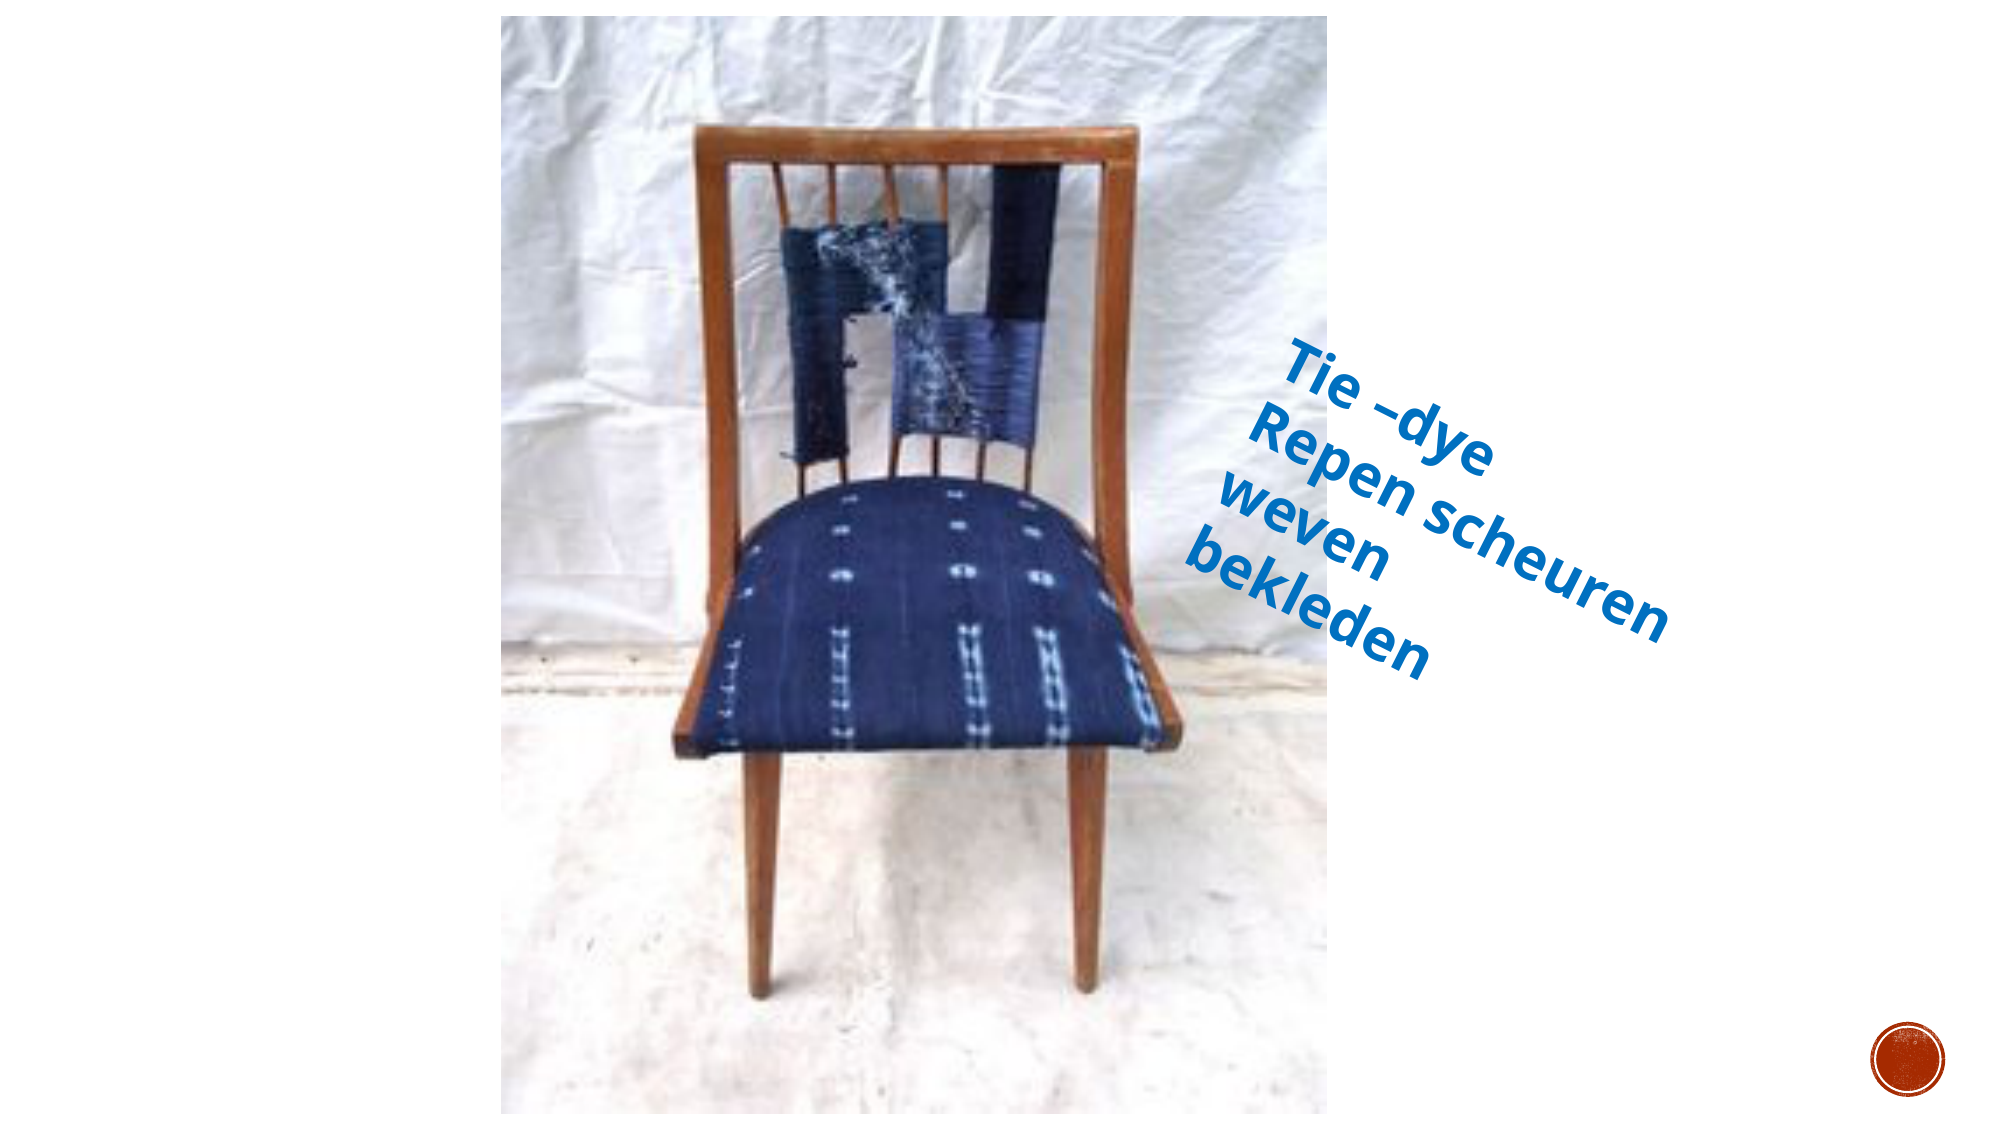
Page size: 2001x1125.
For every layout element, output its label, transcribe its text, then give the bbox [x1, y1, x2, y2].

text_box Tie –dye Repen scheuren weven bekleden [1328, 327, 1770, 813]
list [505, 19, 1326, 1112]
